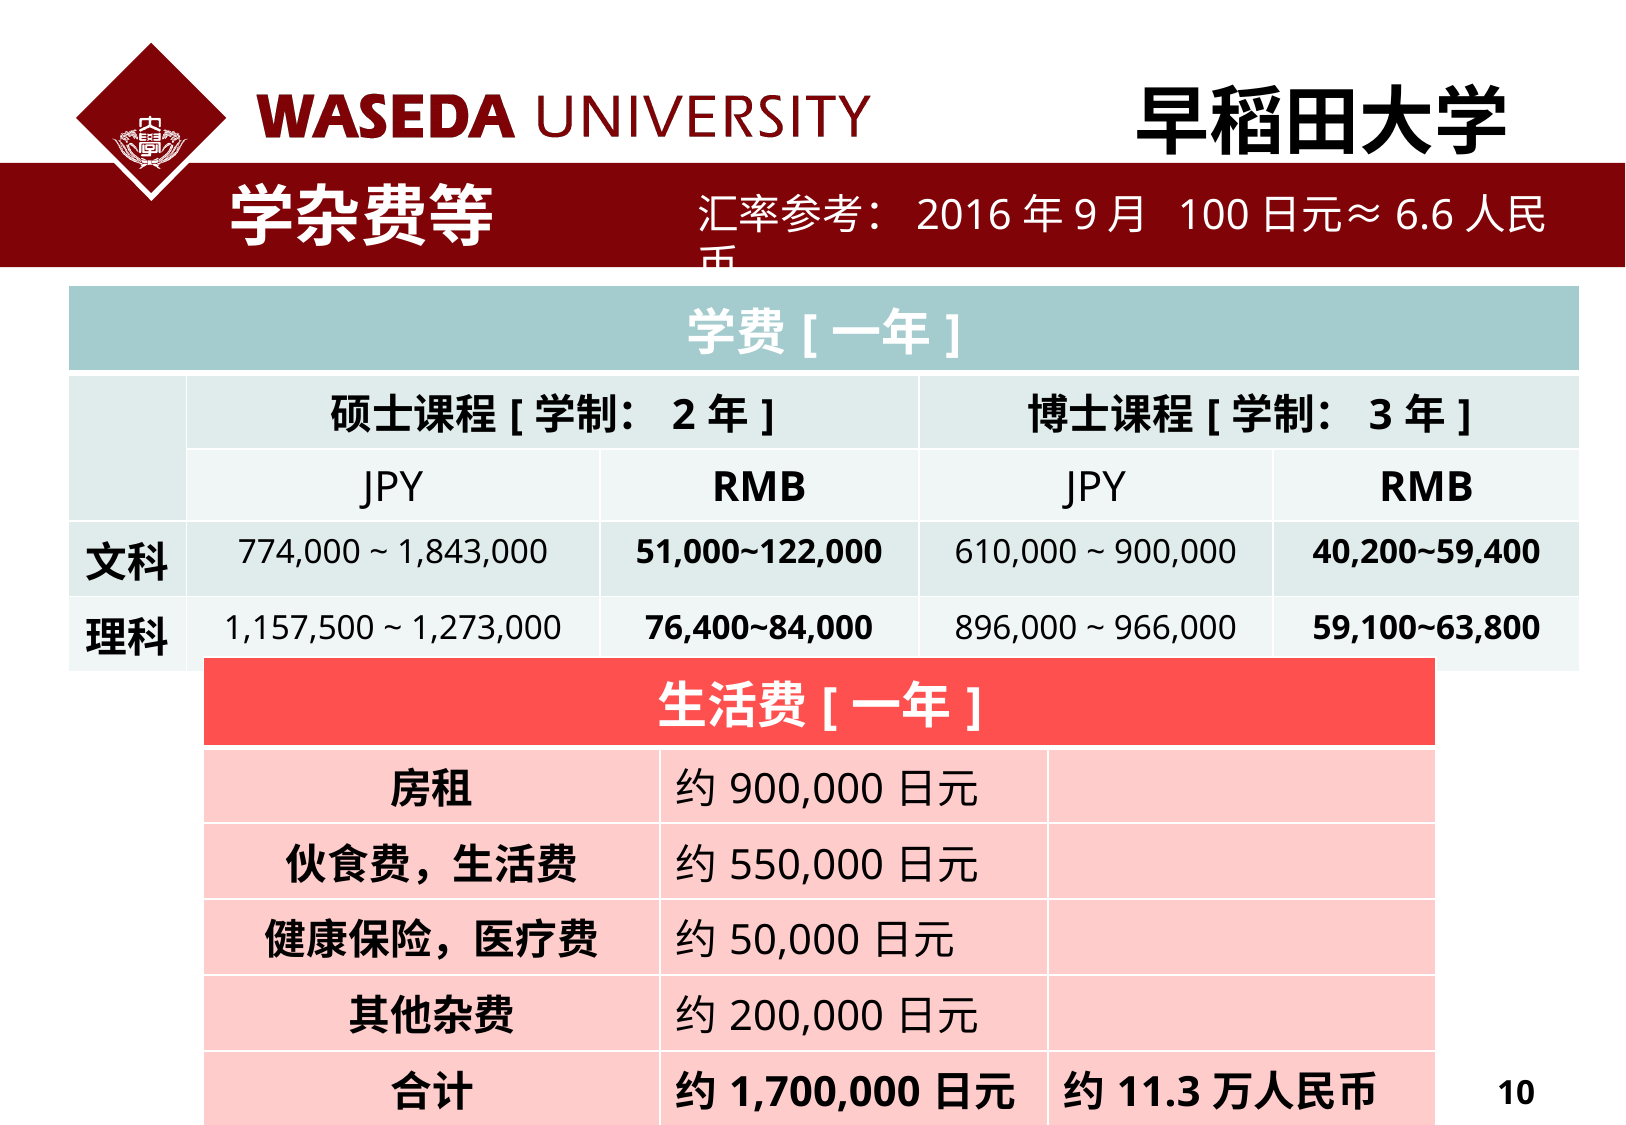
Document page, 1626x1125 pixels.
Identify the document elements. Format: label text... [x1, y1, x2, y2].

table_cell JPY [187, 450, 599, 520]
table_cell 76,400~84,000 [601, 597, 918, 656]
picture [103, 106, 196, 142]
table_cell 约11.3万人民币 [1049, 1052, 1435, 1125]
table_cell 理科 [69, 597, 186, 671]
table_cell 约50,000日元 [661, 900, 1047, 974]
picture [535, 92, 744, 139]
table_cell 文科 [69, 522, 186, 596]
table_cell RMB [1274, 450, 1579, 520]
table_cell [1049, 750, 1435, 822]
table_cell 健康保险，医疗费 [204, 900, 659, 974]
table_cell 约550,000日元 [661, 824, 1047, 898]
table_cell [1049, 976, 1435, 1050]
picture [255, 92, 516, 140]
table_cell 伙食费，生活费 [204, 824, 659, 898]
text_box 汇率参考：2016年9月 100日元≈6.6人民币 [682, 180, 1604, 296]
table_cell 59,100~63,800 [1274, 597, 1579, 671]
table_cell 896,000 ~ 966,000 [920, 597, 1272, 656]
text_box 学杂费等 [92, 142, 1428, 284]
table_cell 1,157,500 ~ 1,273,000 [187, 597, 599, 671]
table_header 学费[一年] [69, 286, 1579, 370]
table_cell [1049, 900, 1435, 974]
table_cell 房租 [204, 750, 659, 822]
table_cell RMB [601, 450, 918, 520]
table_cell 774,000 ~ 1,843,000 [187, 522, 599, 596]
table_cell 约200,000日元 [661, 976, 1047, 1050]
table_cell 约1,700,000日元 [661, 1052, 1047, 1125]
table_cell JPY [920, 450, 1272, 520]
table_cell 40,200~59,400 [1274, 522, 1579, 596]
table_cell [69, 376, 186, 520]
table_cell 约900,000日元 [661, 750, 1047, 822]
text_box 早稻田大学 [744, 66, 1525, 161]
table_cell 合计 [204, 1052, 659, 1125]
table_cell [1049, 824, 1435, 898]
table_header 生活费[一年] [204, 658, 1435, 745]
table_cell 其他杂费 [204, 976, 659, 1050]
table_cell 硕士课程[学制：2年] [187, 376, 918, 448]
table_cell 博士课程[学制：3年] [920, 376, 1579, 448]
table_cell 610,000 ~ 900,000 [920, 522, 1272, 596]
table_cell 51,000~122,000 [601, 522, 918, 596]
